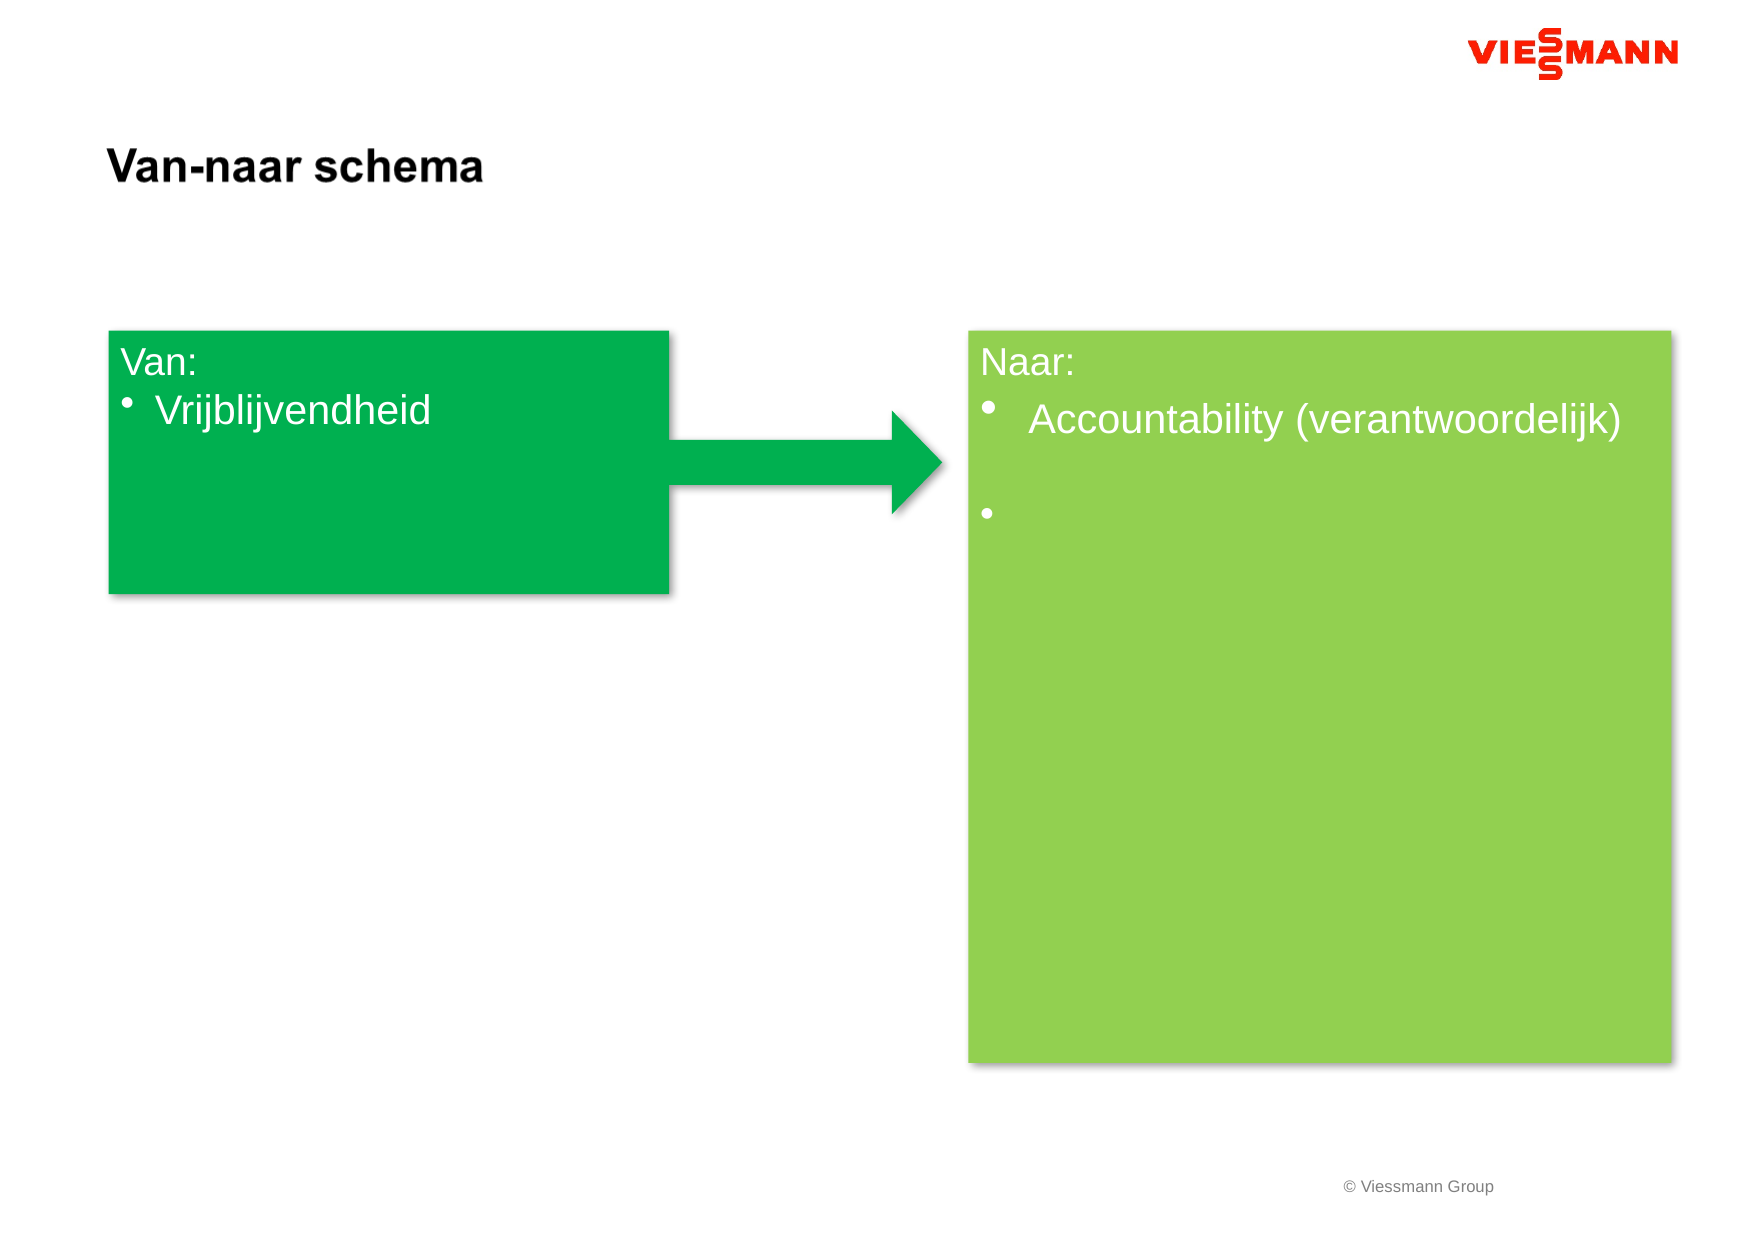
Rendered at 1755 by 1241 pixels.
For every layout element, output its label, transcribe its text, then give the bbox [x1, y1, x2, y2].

picture [77, 123, 1489, 222]
text_box Van: Vrijblijvendheid [108, 330, 943, 595]
text_box Naar: Accountability (verantwoordelijk) [968, 330, 1672, 1063]
